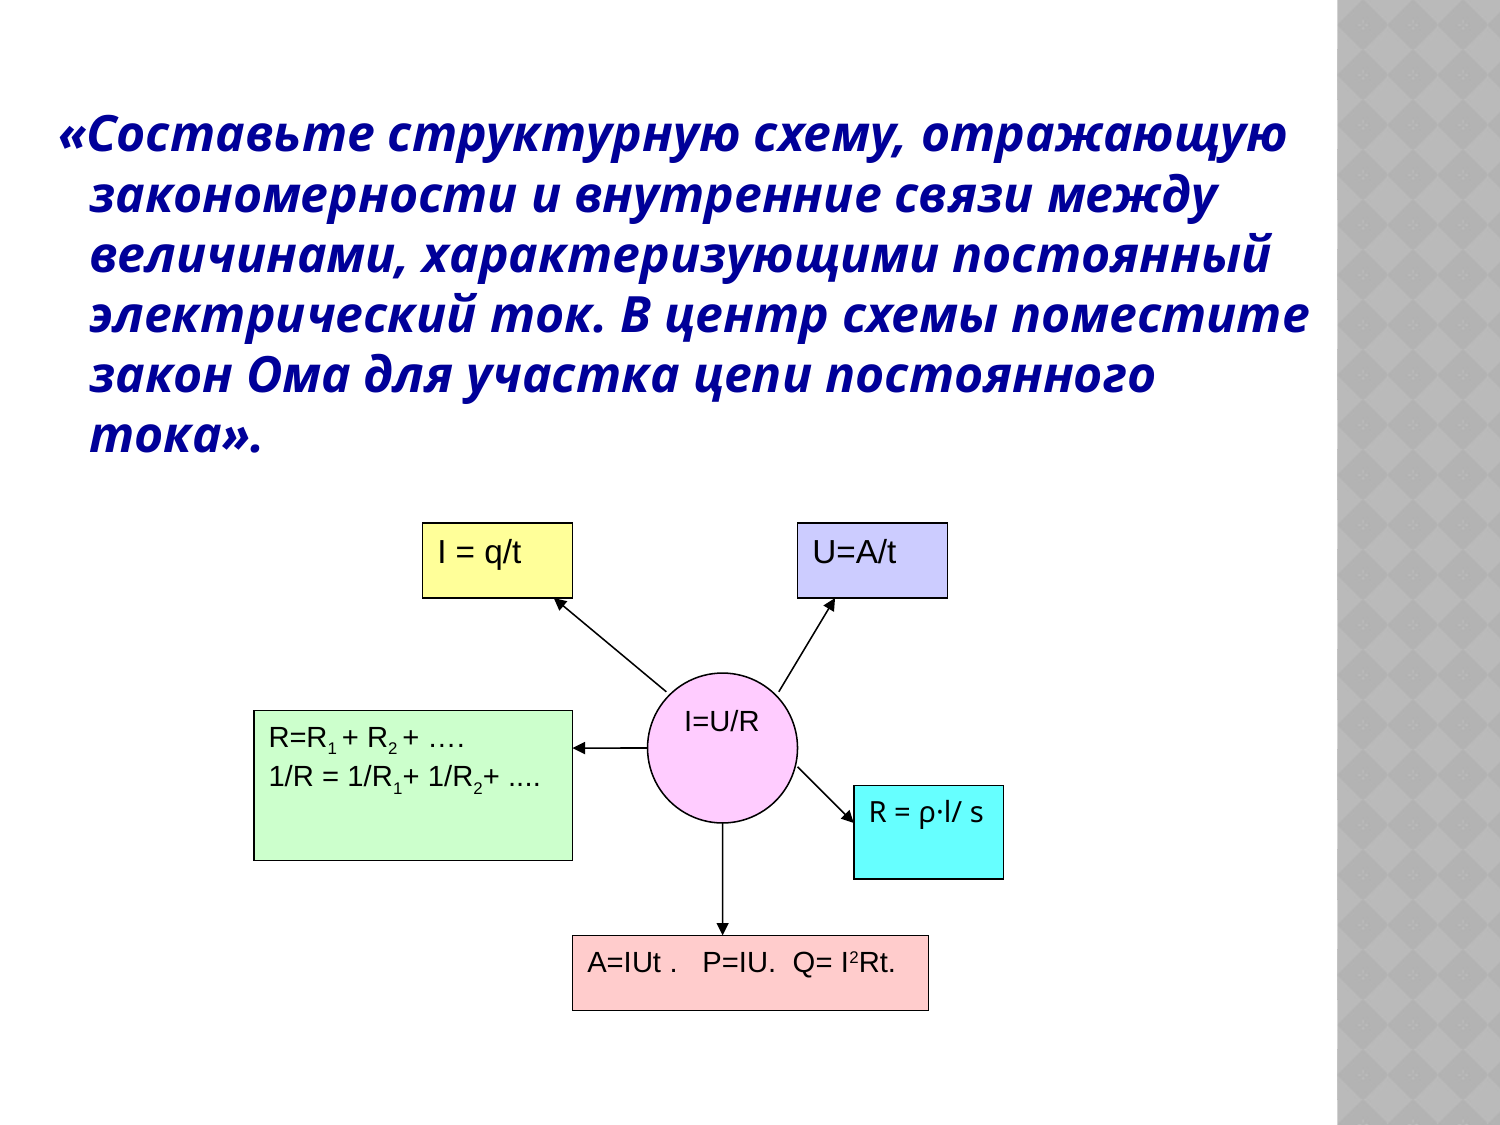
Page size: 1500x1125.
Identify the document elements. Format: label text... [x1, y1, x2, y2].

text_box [253, 502, 1086, 1033]
list «Составьте структурную схему, отражающую закономерности и внутренние связи между величинами, характеризующими постоянный электрический ток. В центр схемы поместите закон Ома для участка цепи постоянного тока». [29, 90, 1330, 988]
